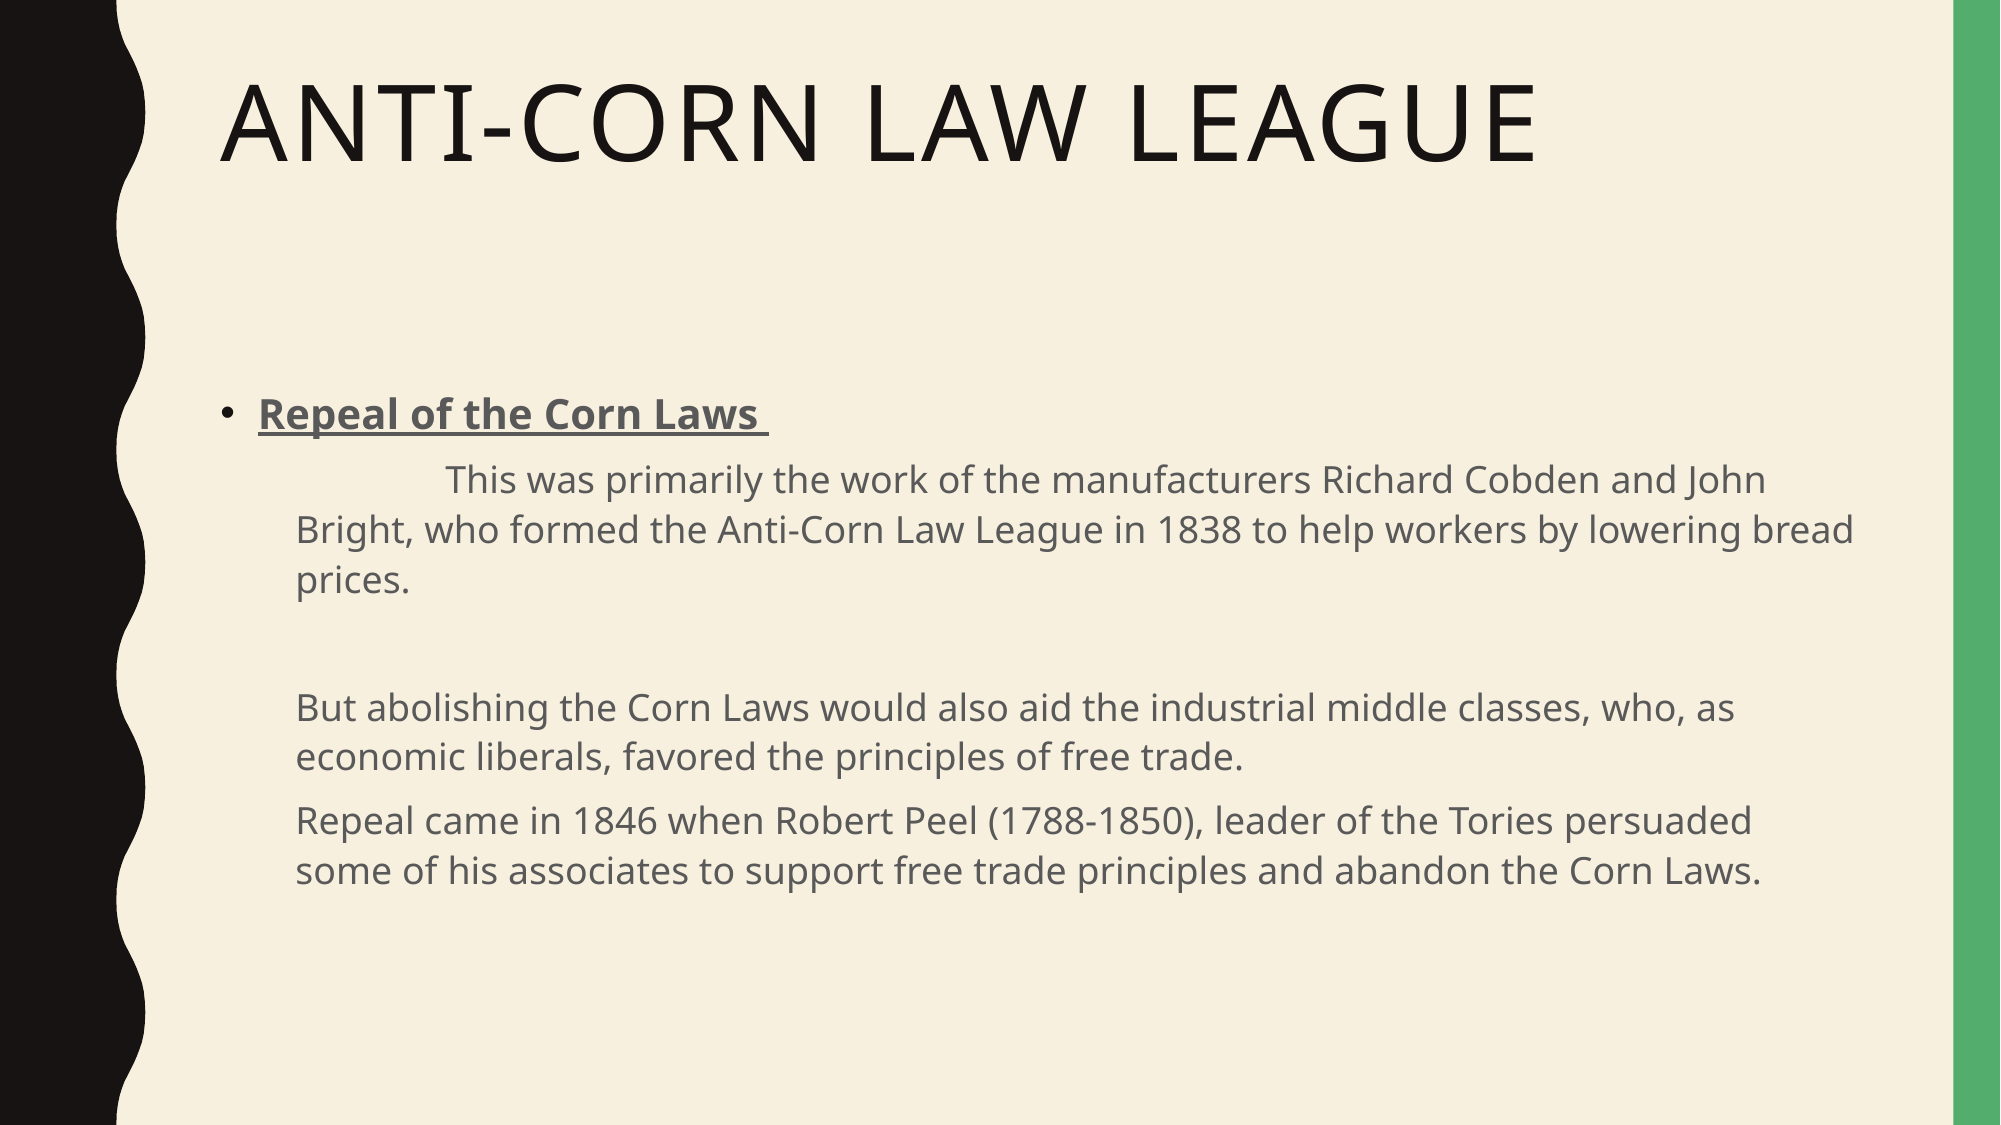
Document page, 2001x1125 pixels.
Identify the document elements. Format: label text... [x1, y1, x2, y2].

list Repeal of the Corn Laws This was primarily the work of the manufacturers Richard Cobden and John Bright, who formed the Anti-Corn Law League in 1838 to help workers by lowering bread prices. But abolishing the Corn Laws would also aid the industrial middle classes, who, as economic liberals, favored the principles of free trade. Repeal came in 1846 when Robert Peel (1788-1850), leader of the Tories persuaded some of his associates to support free trade principles and abandon the Corn Laws. [205, 375, 1875, 965]
title Anti-Corn Law League [205, 62, 1875, 308]
